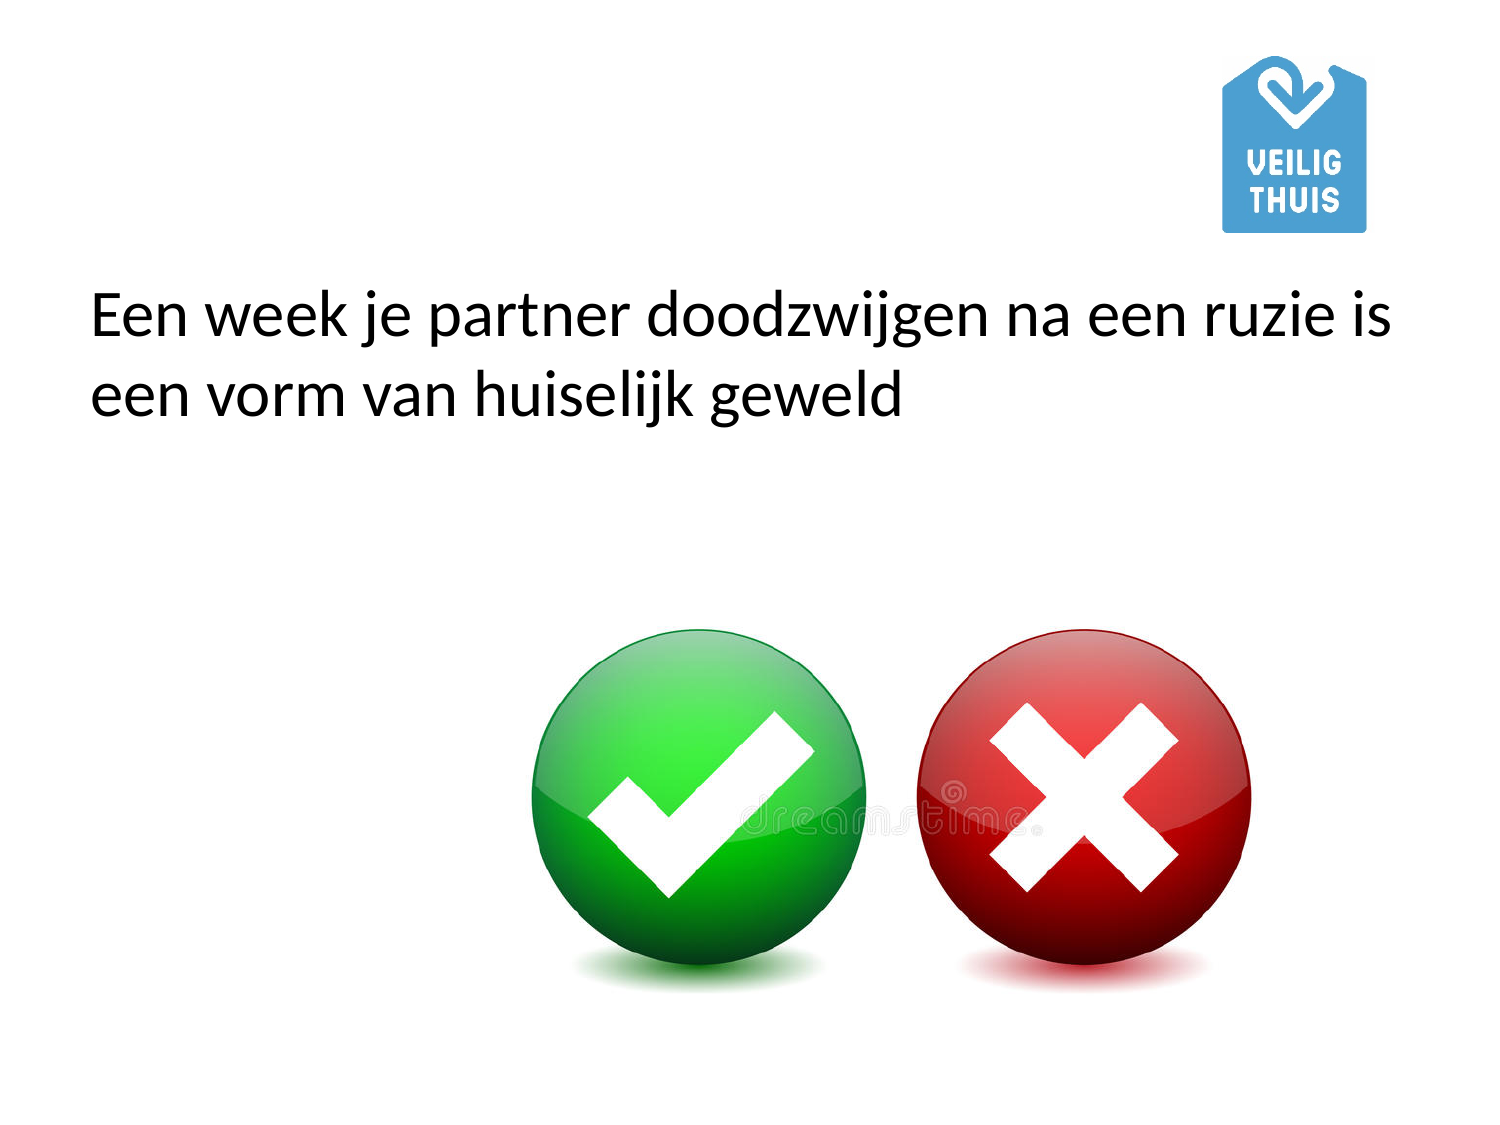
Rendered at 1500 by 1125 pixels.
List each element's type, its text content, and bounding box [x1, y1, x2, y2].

list Een week je partner doodzwijgen na een ruzie is een vorm van huiselijk geweld [75, 262, 1425, 1005]
picture [501, 579, 1281, 1035]
picture [1222, 56, 1375, 233]
